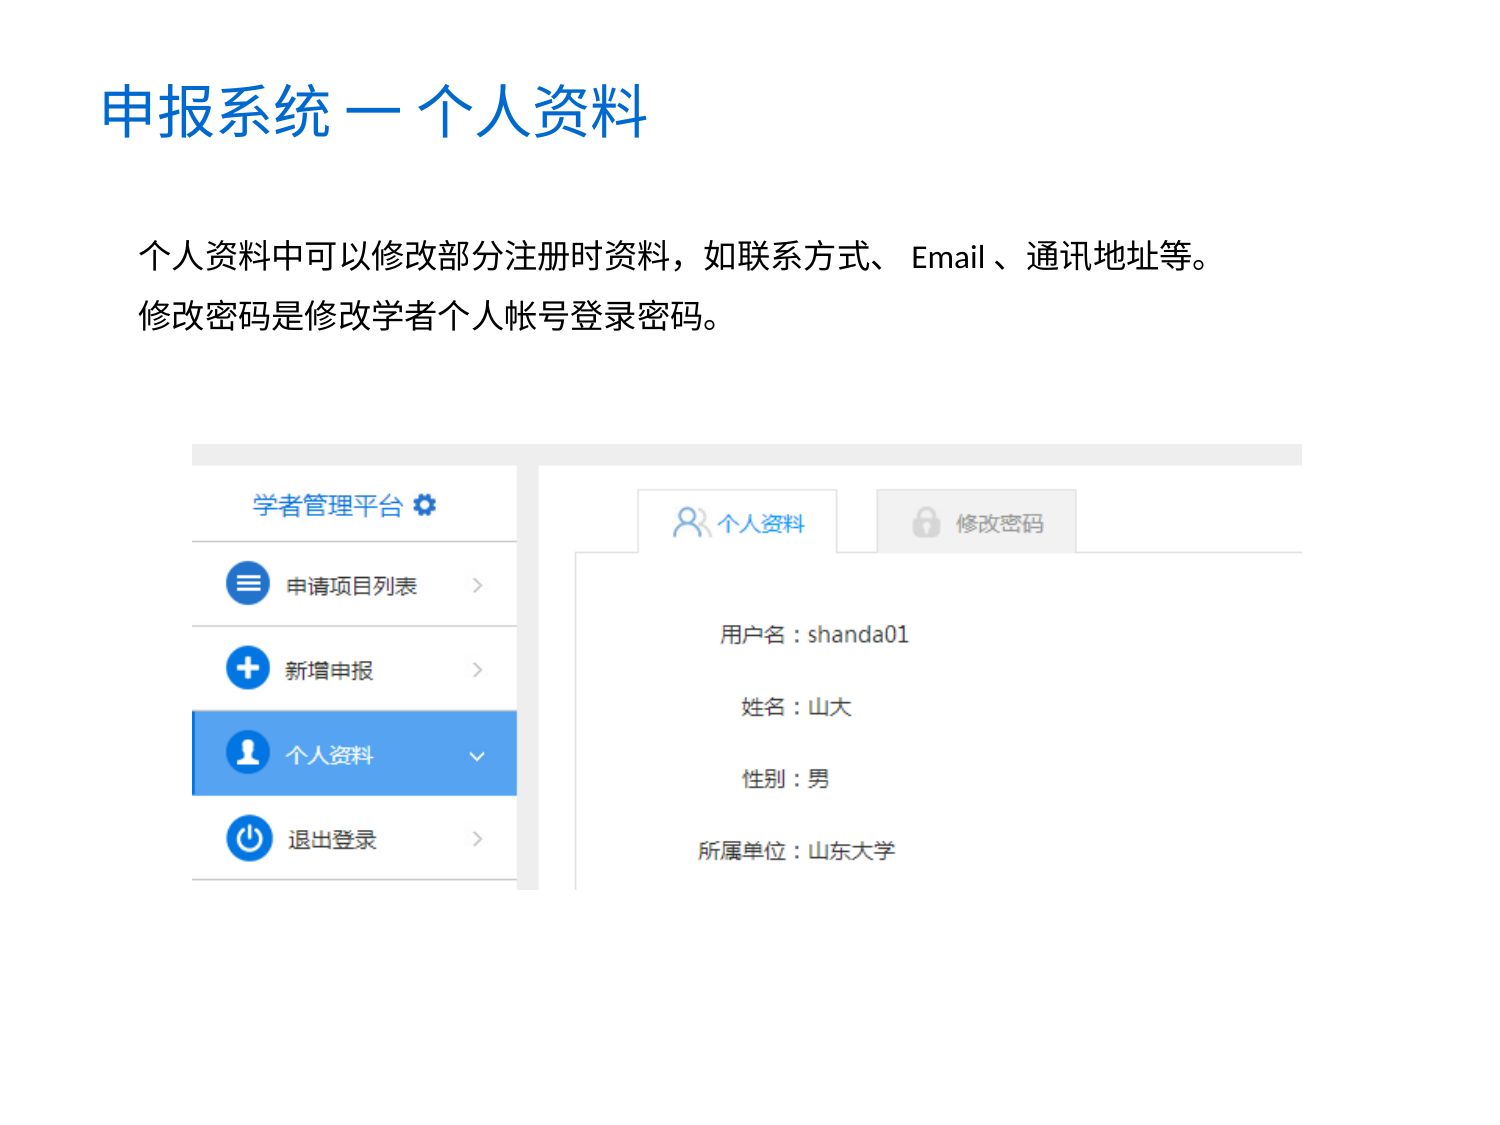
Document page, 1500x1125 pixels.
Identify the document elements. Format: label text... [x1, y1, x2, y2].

picture [191, 444, 1302, 890]
text_box 申报系统 一 个人资料 [84, 67, 665, 153]
text_box 个人资料中可以修改部分注册时资料，如联系方式、Email、通讯地址等。 修改密码是修改学者个人帐号登录密码。 [123, 208, 1412, 343]
